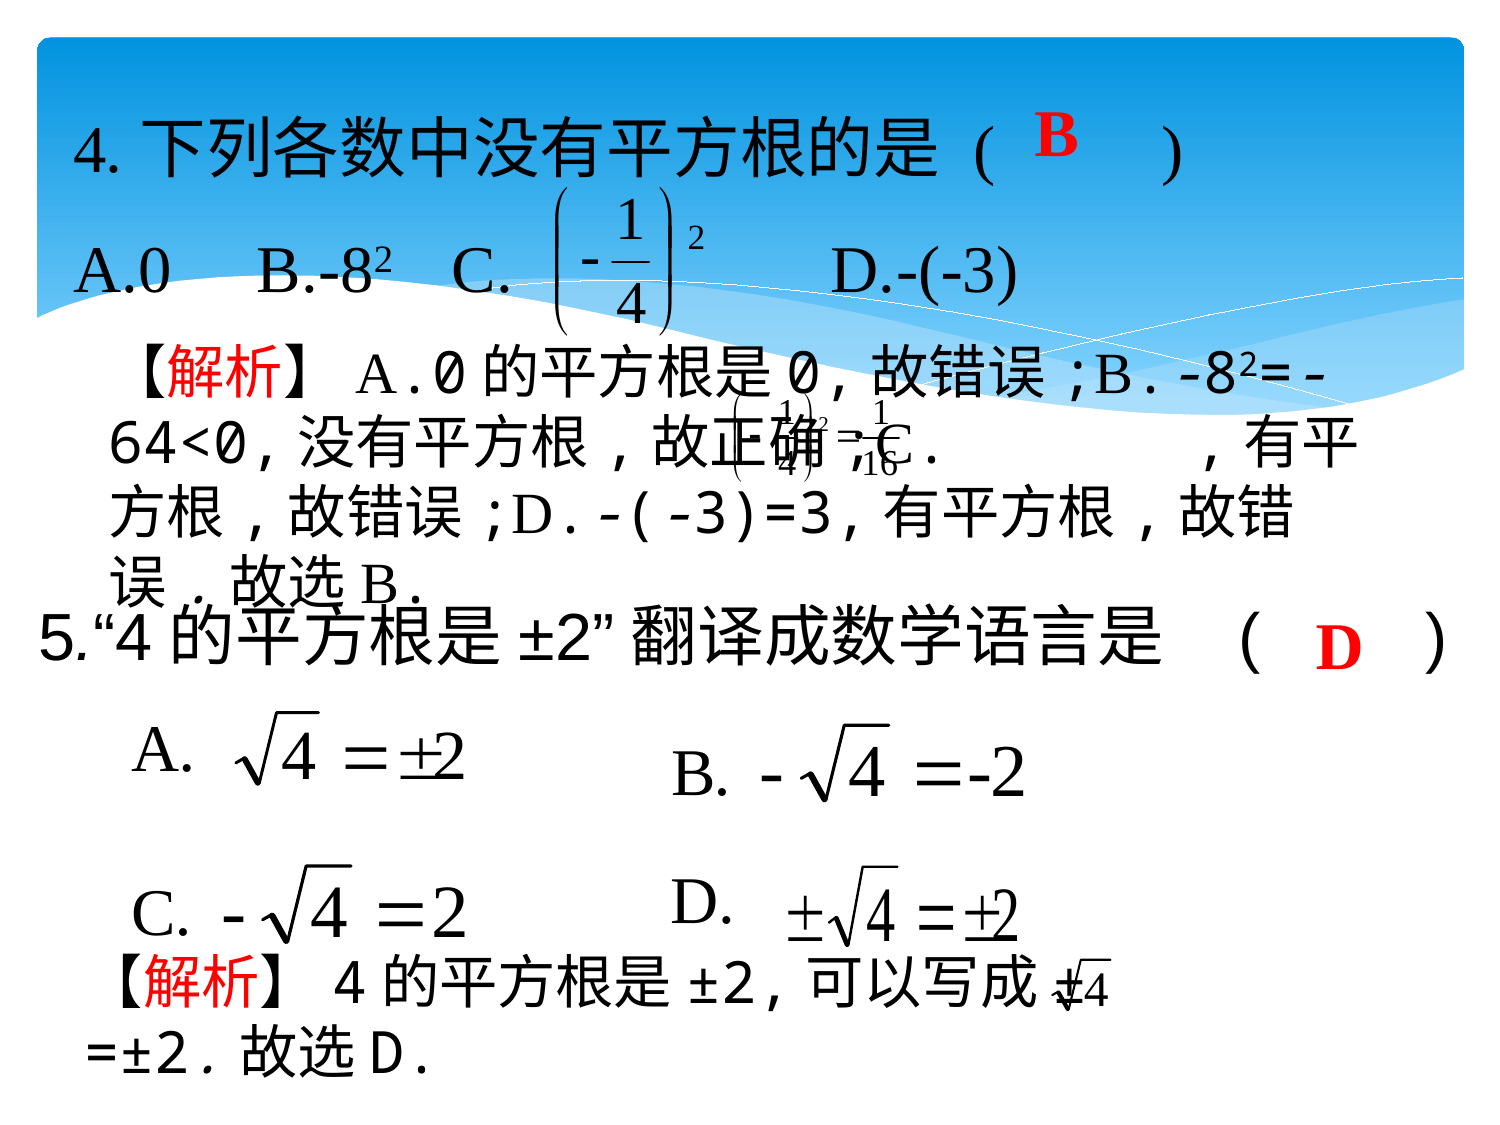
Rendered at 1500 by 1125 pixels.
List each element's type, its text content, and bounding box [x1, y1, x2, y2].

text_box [726, 386, 906, 490]
text_box D [1300, 623, 1383, 691]
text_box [537, 175, 716, 349]
text_box B [1019, 81, 1102, 177]
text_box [773, 849, 1032, 962]
text_box 5.“4的平方根是±2”翻译成数学语言是 ( ) [1383, 585, 1465, 681]
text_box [749, 708, 1042, 815]
text_box 5.“4的平方根是±2”翻译成数学语言是 ( ) [23, 585, 1300, 681]
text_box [1042, 948, 1122, 1020]
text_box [222, 697, 481, 798]
text_box B. [656, 721, 743, 816]
text_box 【解析】A.0的平方根是0,故错误;B.-82=-64<0,没有平方根,故正确;C. ,有平方根,故错误;D.-(-3)=3,有平方根,故错误.故选B. [93, 328, 1407, 623]
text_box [210, 849, 481, 957]
text_box 【解析】4的平方根是±2,可以写成± =±2.故选D. [70, 937, 1266, 1093]
text_box 4.下列各数中没有平方根的是 ( ) A.0 B.-82 C. D.-(-3) [58, 58, 1430, 434]
text_box D. [656, 849, 772, 937]
text_box C. [117, 861, 204, 937]
text_box A. [117, 697, 219, 793]
